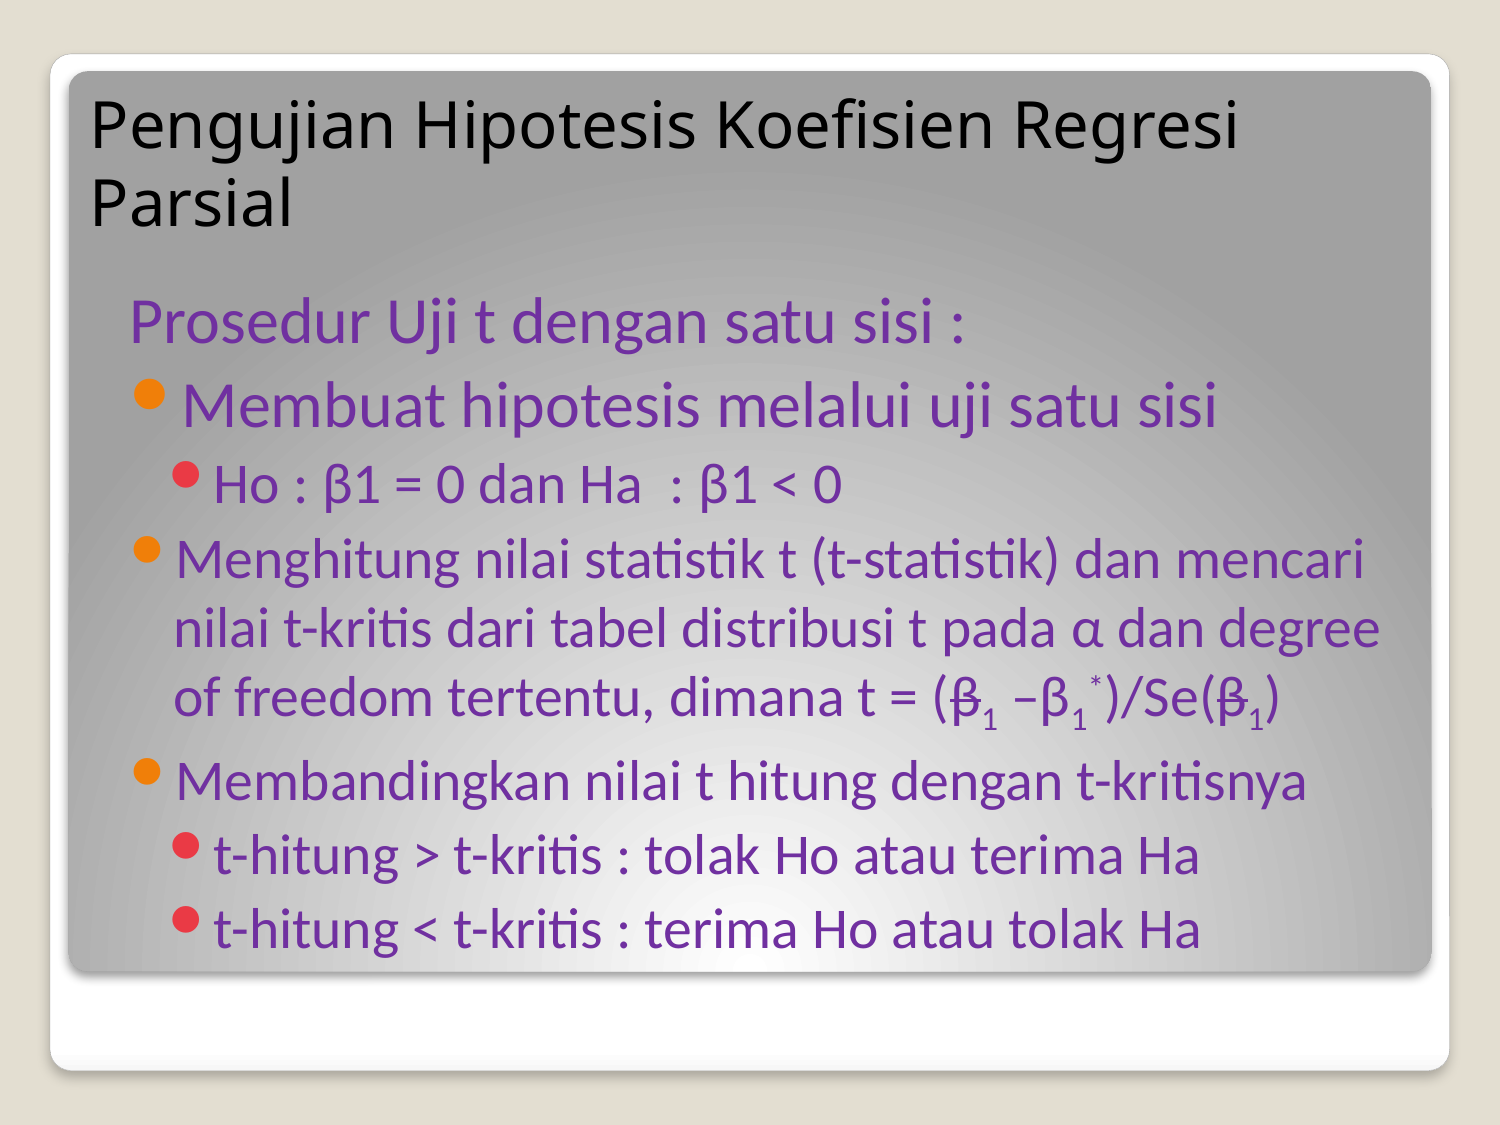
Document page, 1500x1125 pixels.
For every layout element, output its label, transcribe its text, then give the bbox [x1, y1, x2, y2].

title Pengujian Hipotesis Koefisien Regresi Parsial [75, 75, 1418, 248]
list Prosedur Uji t dengan satu sisi : Membuat hipotesis melalui uji satu sisi Ho : β1 = 0 dan Ha : β1 < 0 Menghitung nilai statistik t (t-statistik) dan mencari nilai t-kritis dari tabel distribusi t pada α dan degree of freedom tertentu, dimana t = (β1 –β1*)/Se(β1) Membandingkan nilai t hitung dengan t-kritisnya t-hitung > t-kritis : tolak Ho atau terima Ha t-hitung < t-kritis : terima Ho atau tolak Ha [99, 262, 1401, 1001]
